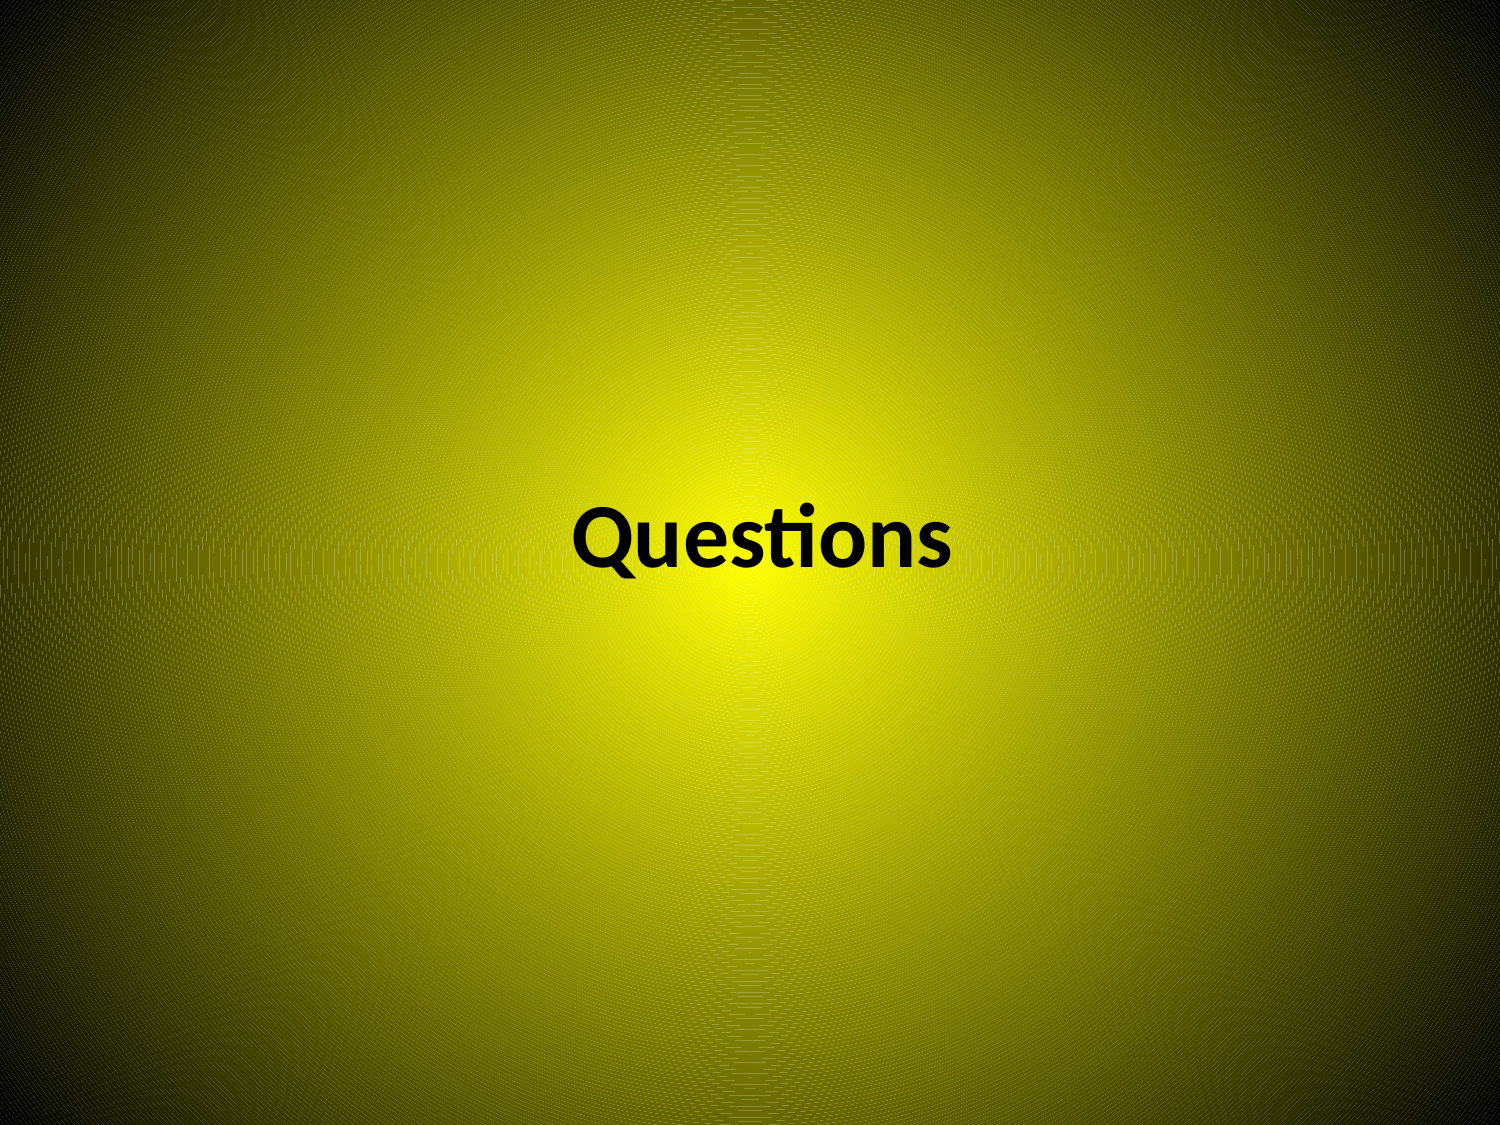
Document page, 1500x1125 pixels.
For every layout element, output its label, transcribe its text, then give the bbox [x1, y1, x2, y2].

title Questions [87, 437, 1438, 625]
